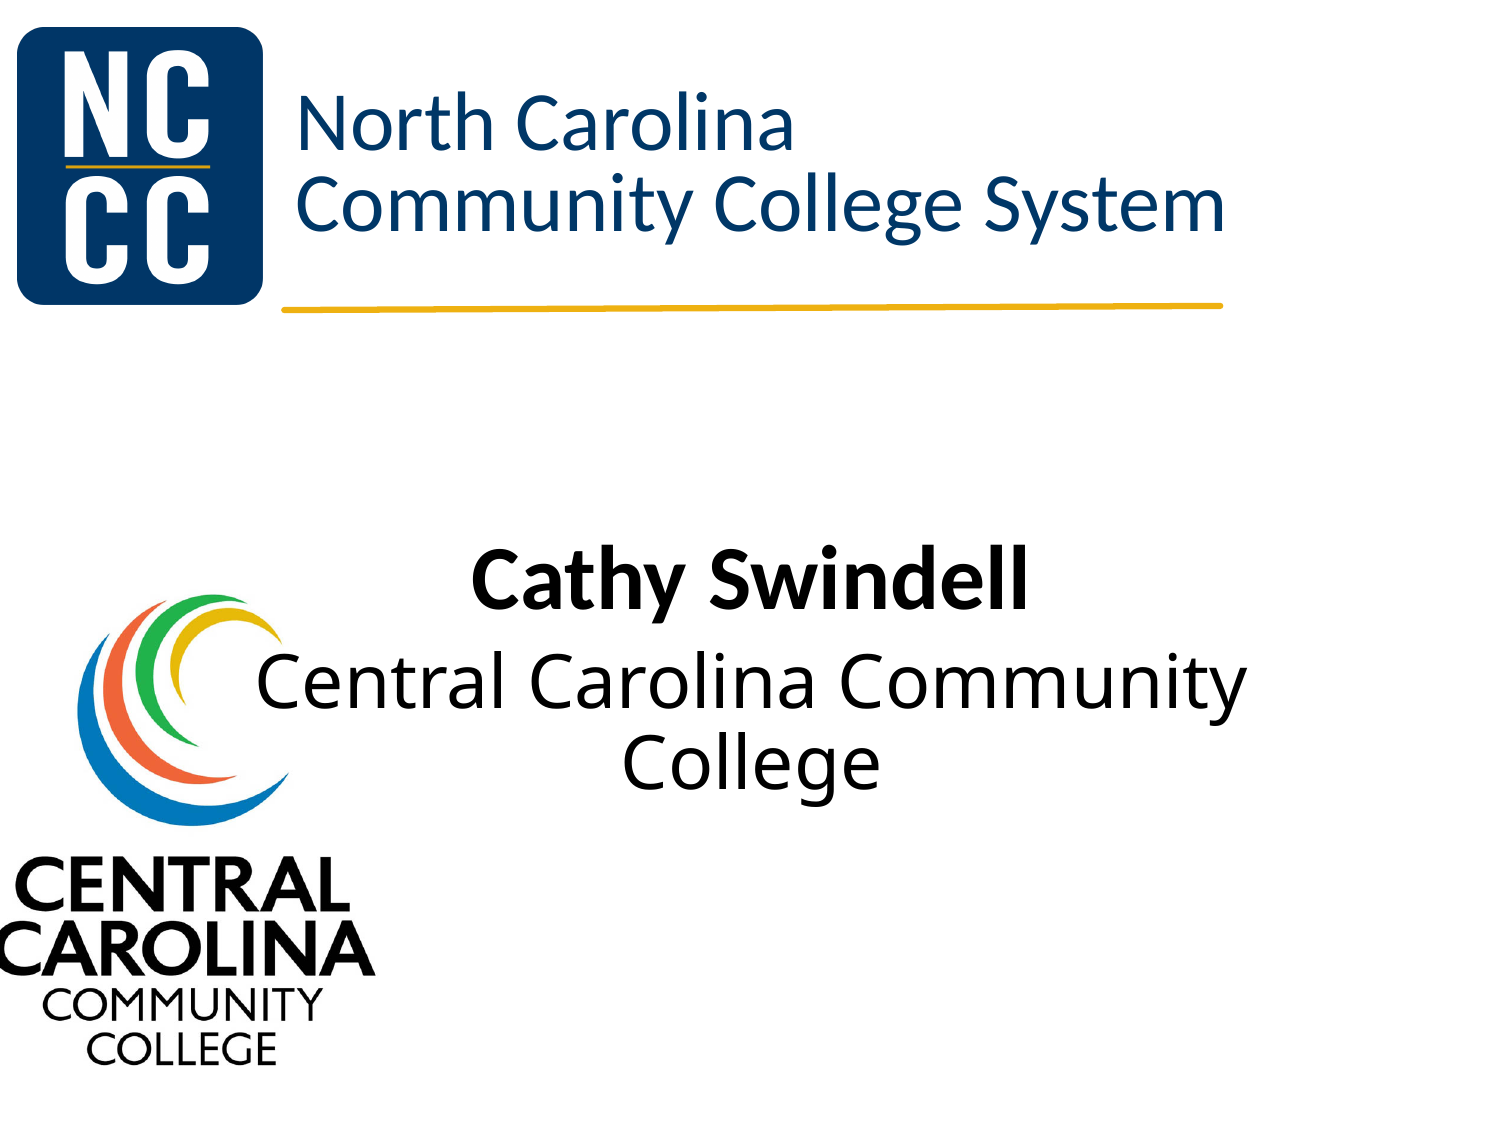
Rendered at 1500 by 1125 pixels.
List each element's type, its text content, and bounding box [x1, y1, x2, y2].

picture [17, 27, 263, 305]
picture [0, 589, 398, 1077]
subtitle Central Carolina Community College [398, 636, 1354, 909]
title Cathy Swindell [150, 402, 1354, 636]
